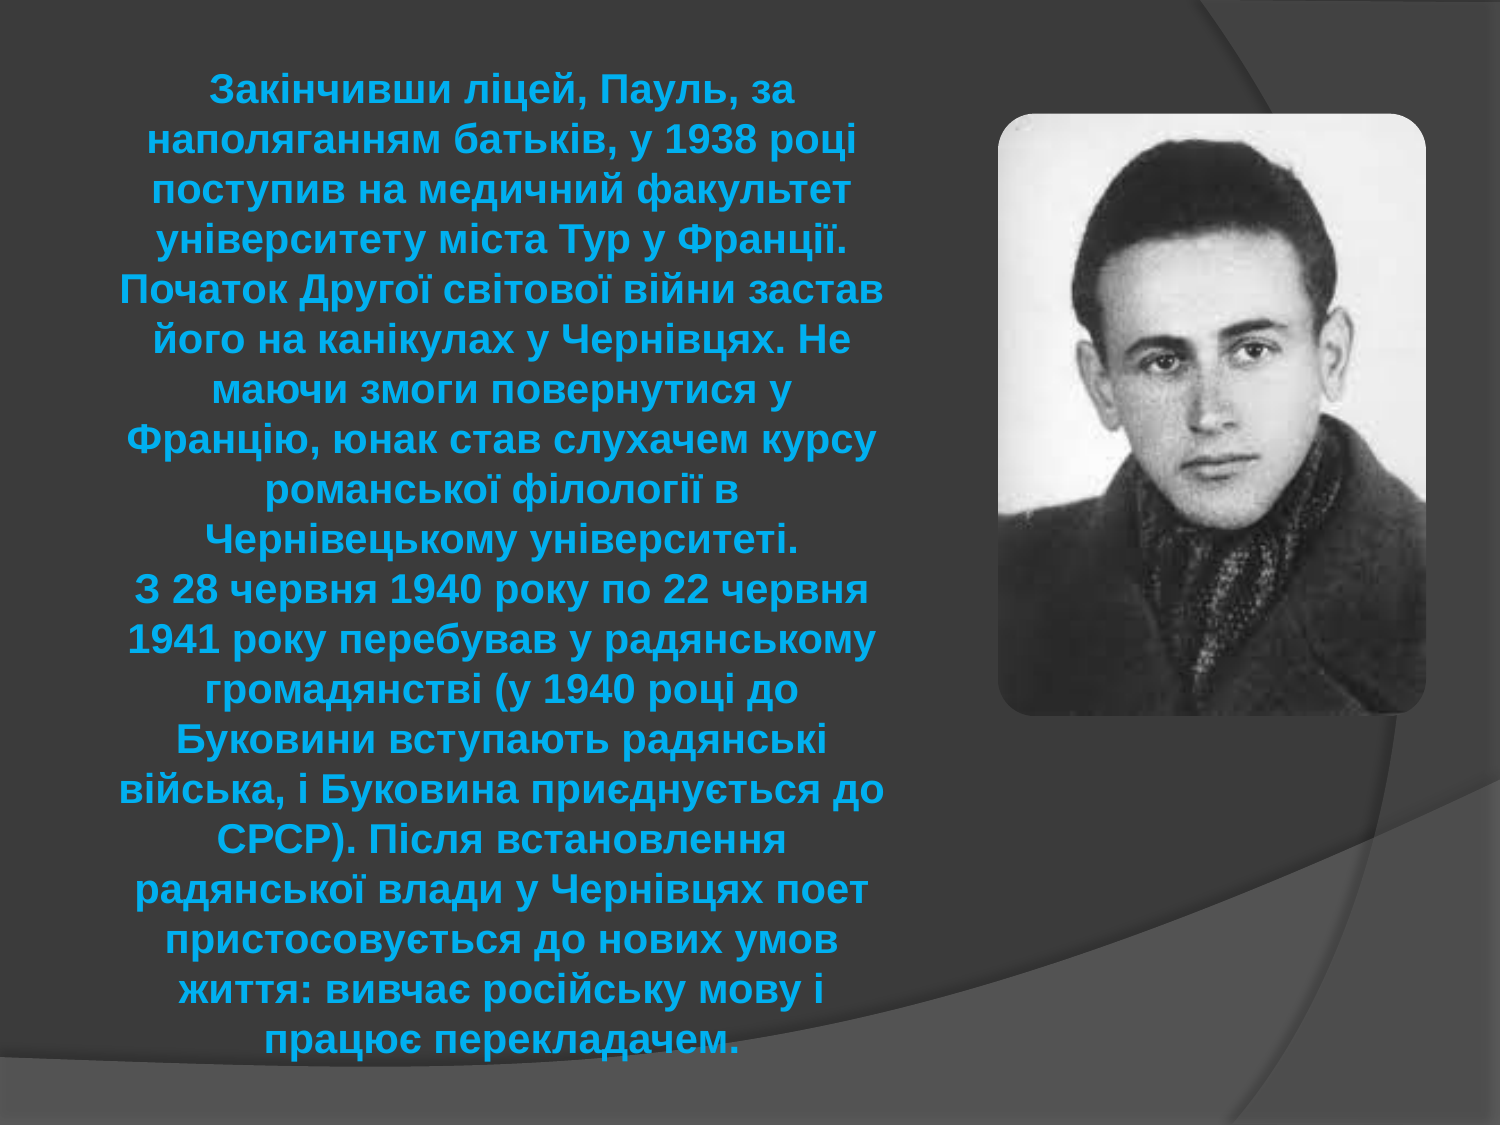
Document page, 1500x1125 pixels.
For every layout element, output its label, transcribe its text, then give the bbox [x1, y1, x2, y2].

text_box Закінчивши ліцей, Пауль, за наполяганням батьків, у 1938 році поступив на медичний факультет університету міста Тур у Франції. Початок Другої світової війни застав його на канікулах у Чернівцях. Не маючи змоги повернутися у Францію, юнак став слухачем курсу романської філології в Чернівецькому університеті. З 28 червня 1940 року по 22 червня 1941 року перебував у радянському громадянстві (у 1940 році до Буковини вступають радянські війська, і Буковина приєднується до СРСР). Після встановлення радянської влади у Чернівцях поет пристосовується до нових умов життя: вивчає російську мову і працює перекладачем. [100, 54, 904, 1070]
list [997, 113, 1427, 717]
